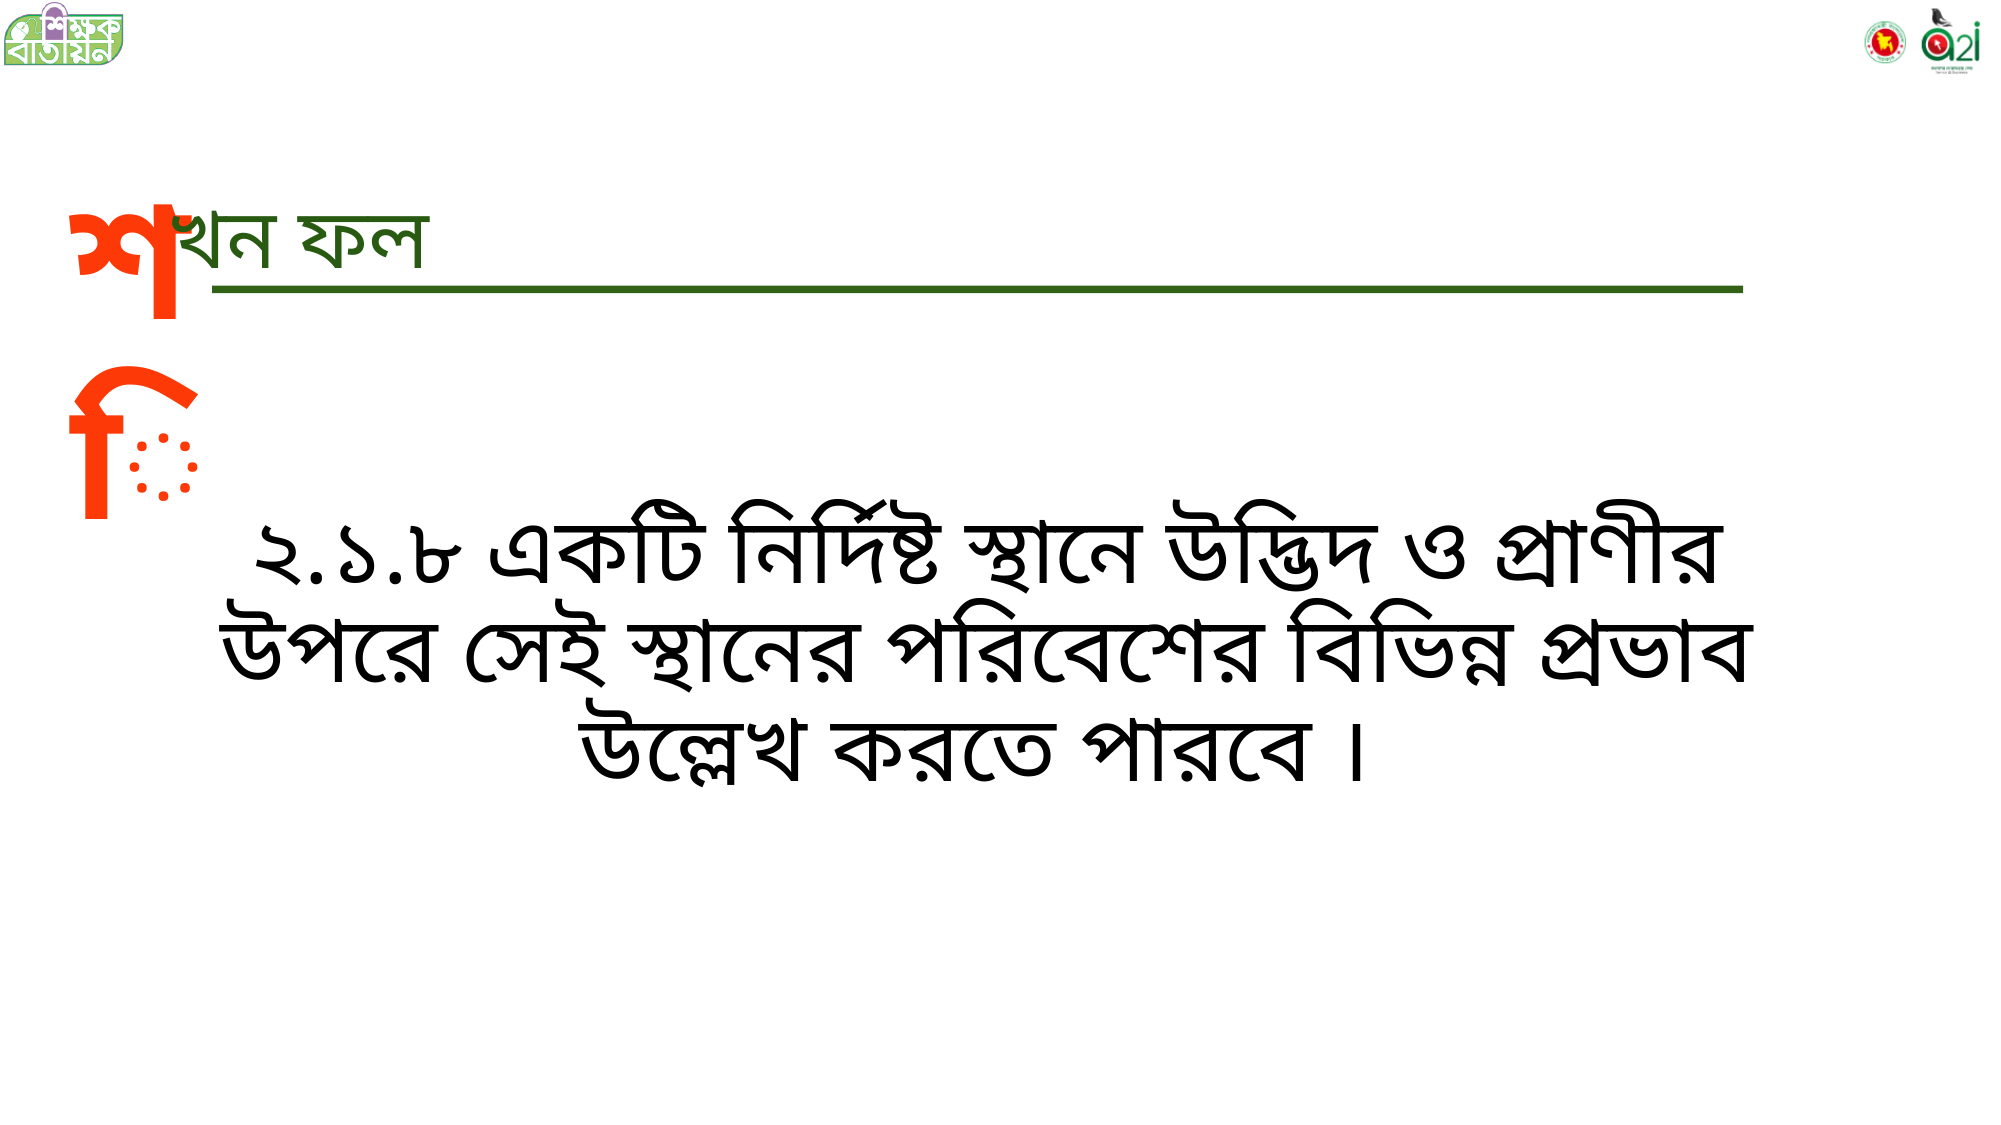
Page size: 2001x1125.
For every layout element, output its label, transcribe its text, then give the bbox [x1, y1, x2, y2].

picture [2, 0, 125, 66]
text_box [211, 285, 1744, 294]
picture [1852, 0, 2000, 88]
text_box শি [56, 145, 244, 560]
text_box খন ফল [153, 177, 444, 293]
text_box ২.১.৮ একটি নির্দিষ্ট স্থানে উদ্ভিদ ও প্রাণীর উপরে সেই স্থানের পরিবেশের বিভিন্ন প্রভাব উল্লেখ করতে পারবে । [186, 573, 1788, 732]
